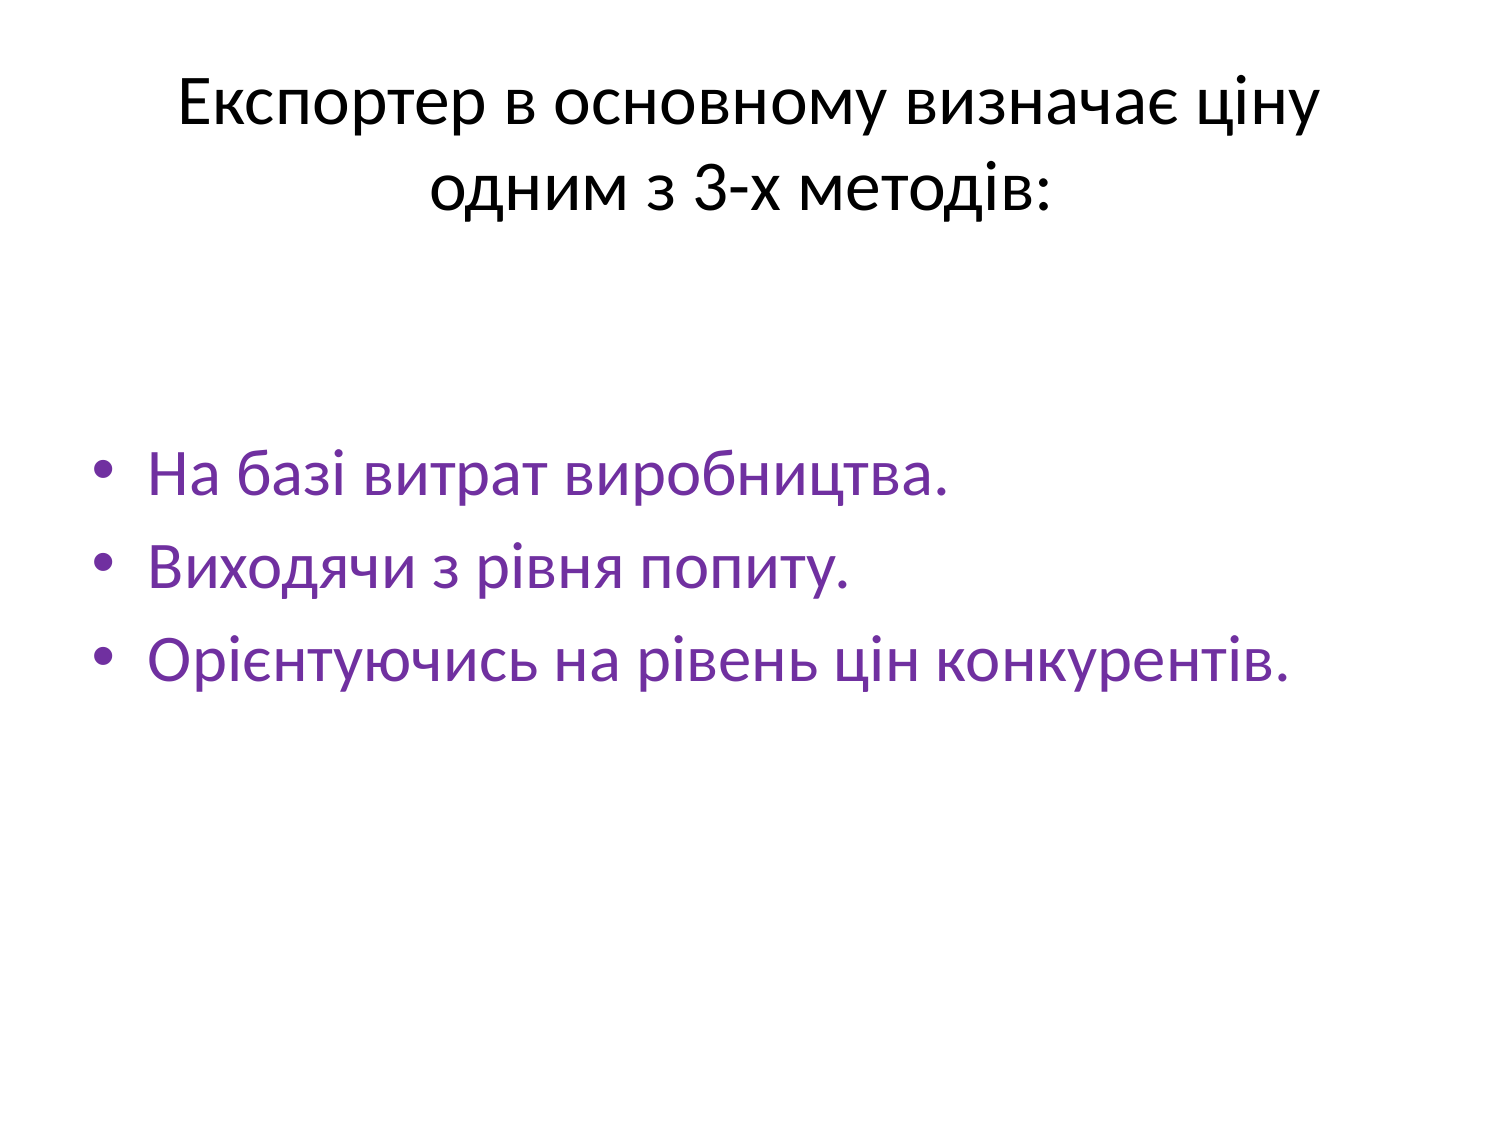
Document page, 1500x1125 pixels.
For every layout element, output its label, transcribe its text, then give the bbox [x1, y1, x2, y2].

list На базі витрат виробництва. Виходячи з рівня попиту. Орієнтуючись на рівень цін конкурентів. [76, 420, 1427, 804]
title Експортер в основному визначає ціну одним з 3-х методів: [75, 45, 1425, 233]
